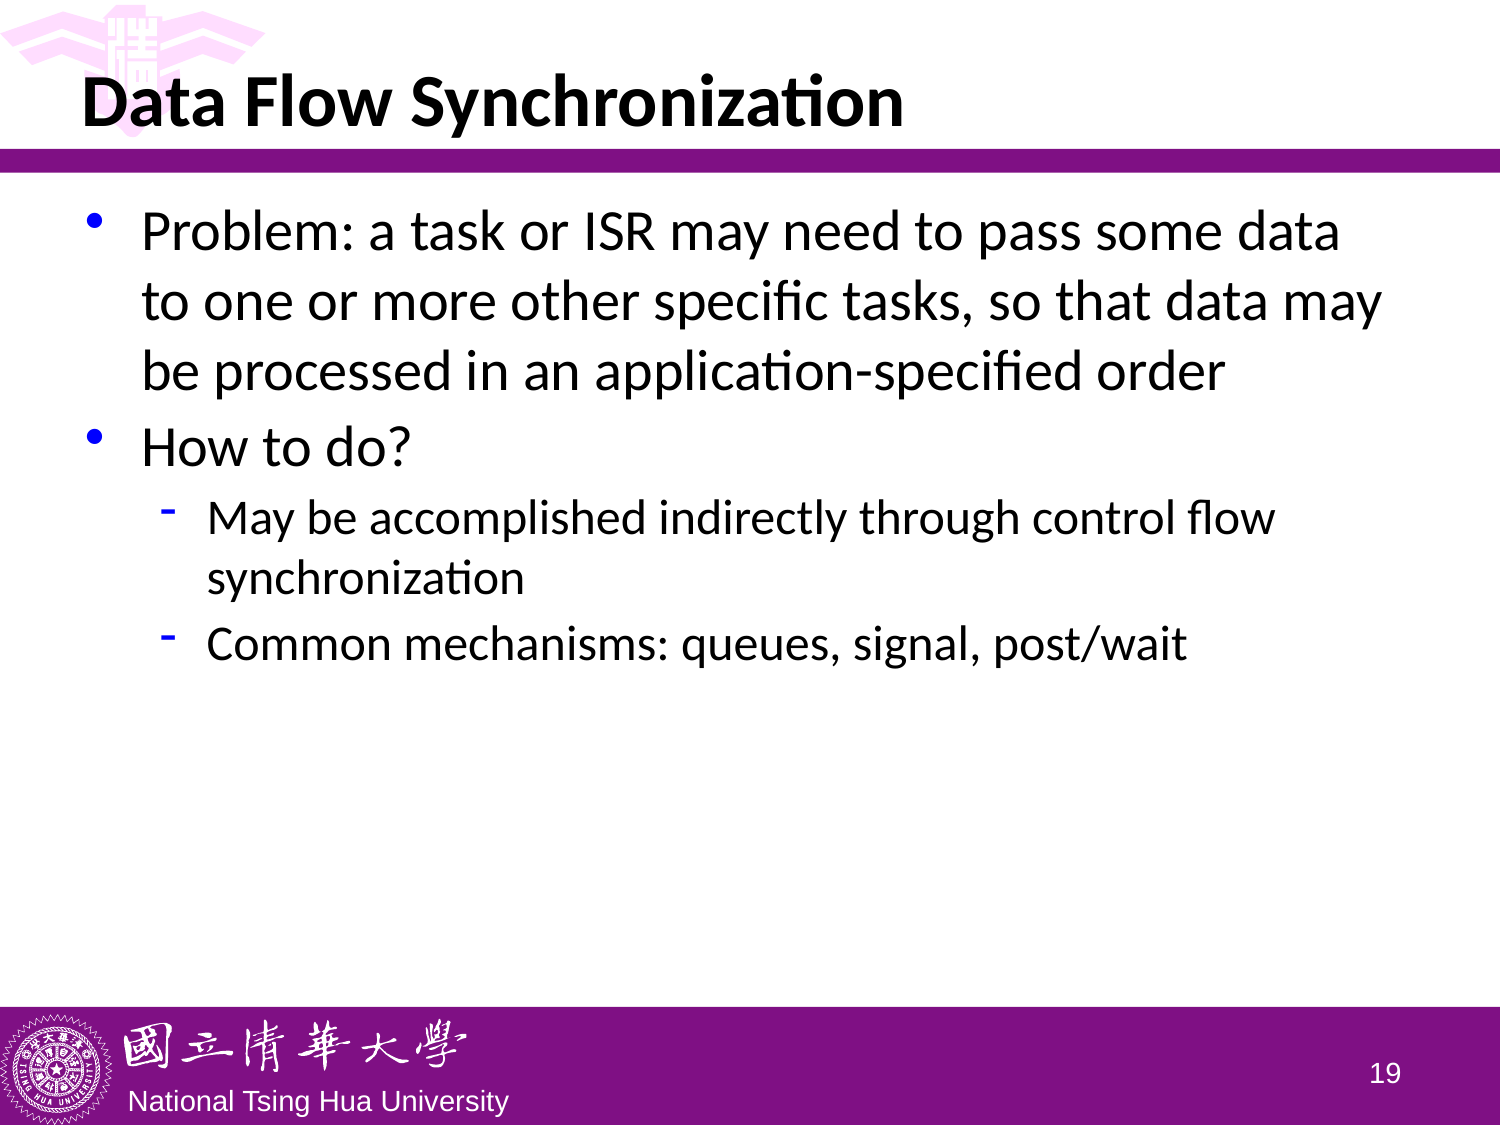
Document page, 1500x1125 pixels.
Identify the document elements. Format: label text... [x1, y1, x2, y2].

list Problem: a task or ISR may need to pass some data to one or more other specific tasks, so that data may be processed in an application-specified order How to do? May be accomplished indirectly through control flow synchronization Common mechanisms: queues, signal, post/wait [69, 184, 1412, 1000]
slide_number 18 [1104, 1021, 1417, 1097]
title Data Flow Synchronization [66, 37, 1413, 149]
